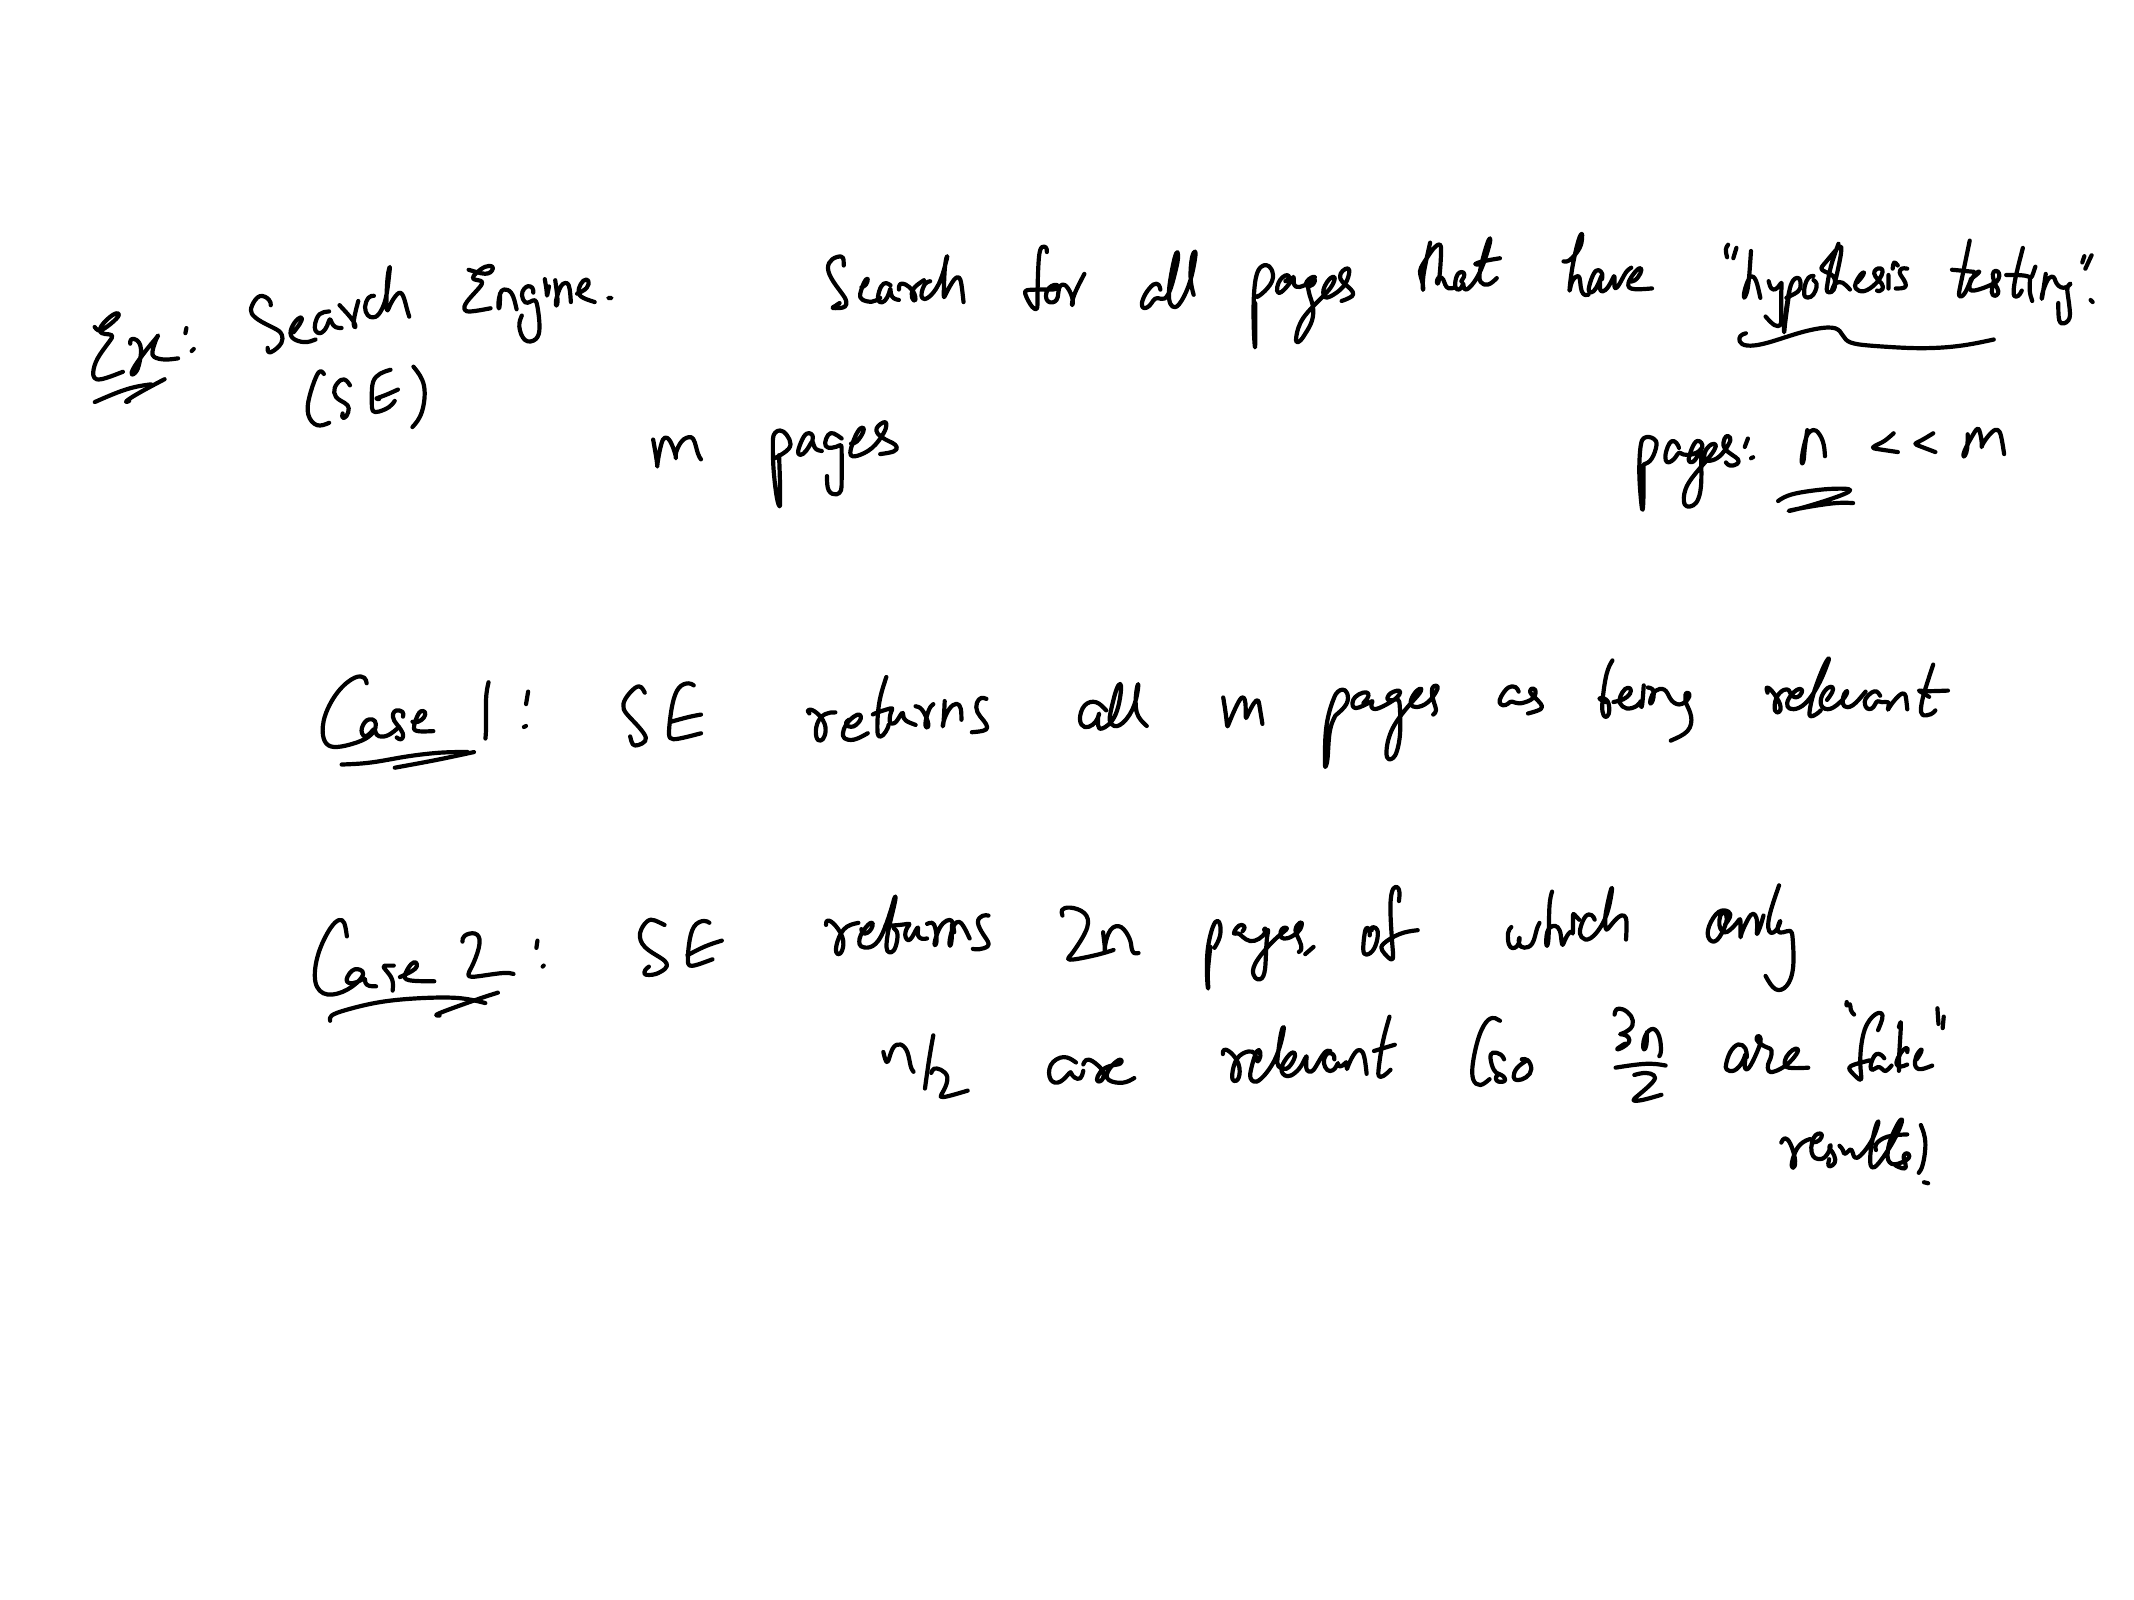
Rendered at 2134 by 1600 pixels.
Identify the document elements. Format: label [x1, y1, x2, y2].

text_box [92, 233, 2093, 1184]
